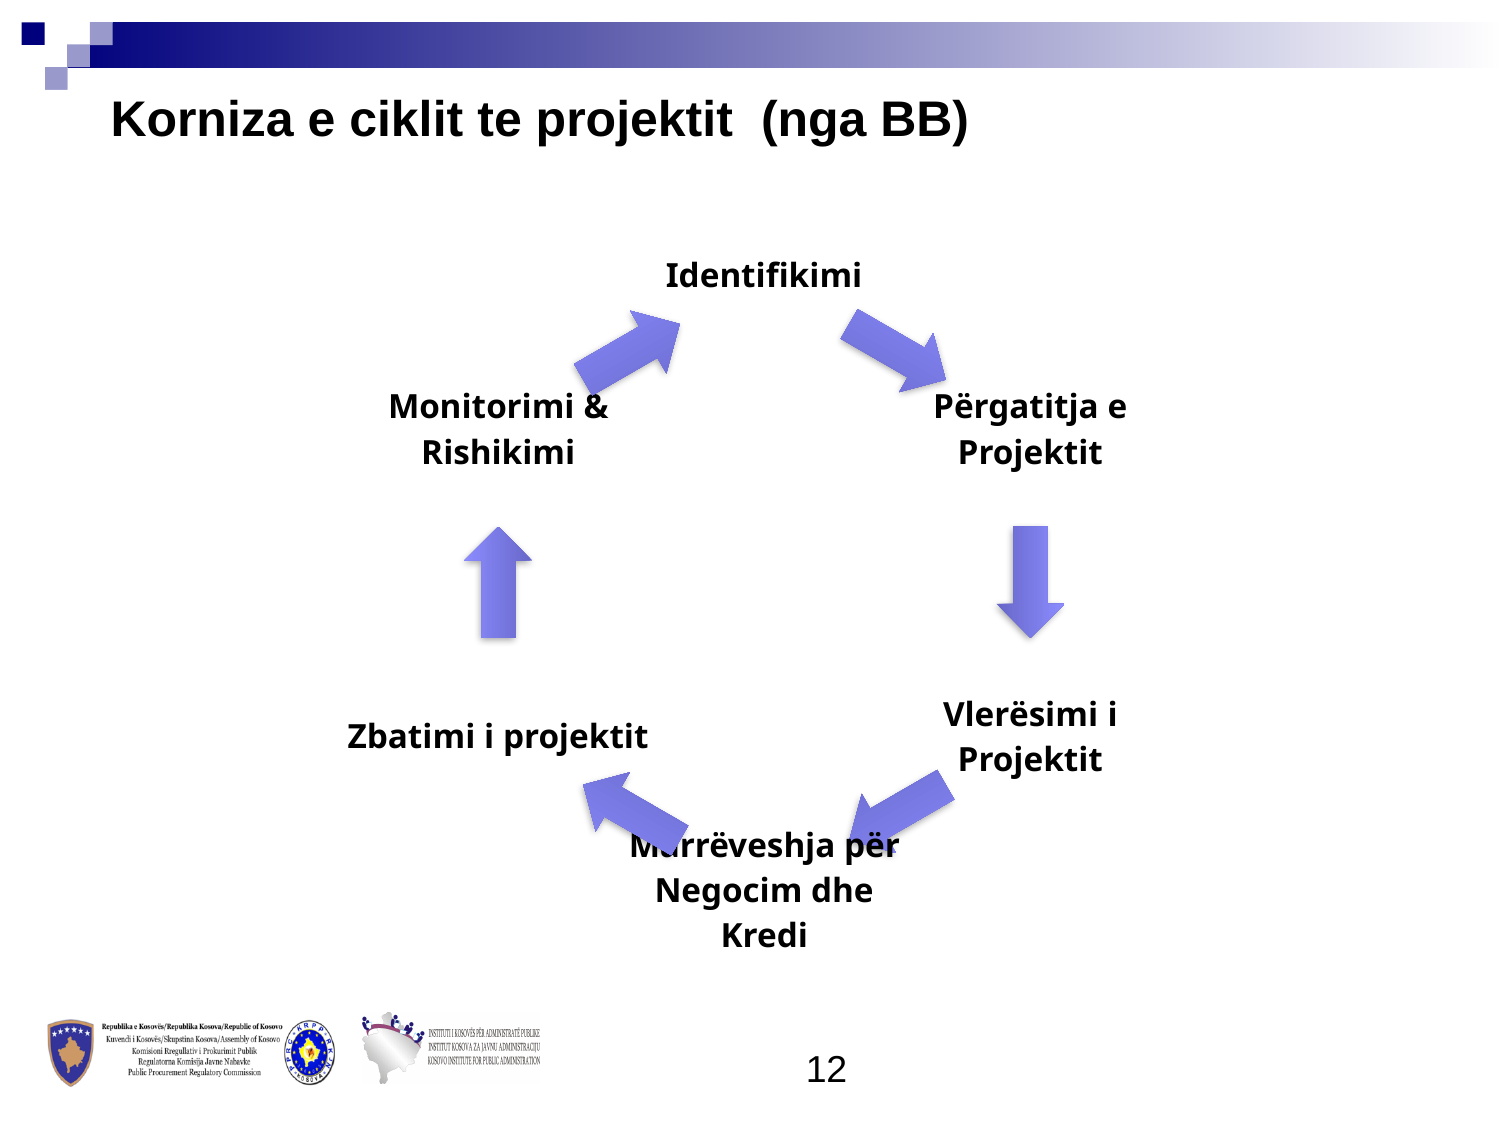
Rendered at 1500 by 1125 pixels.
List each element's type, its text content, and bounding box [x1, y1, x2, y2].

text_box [95, 172, 1434, 992]
text_box Korniza e ciklit te projektit (nga BB) [95, 79, 1000, 154]
picture [37, 1012, 345, 1096]
picture [362, 1012, 540, 1084]
